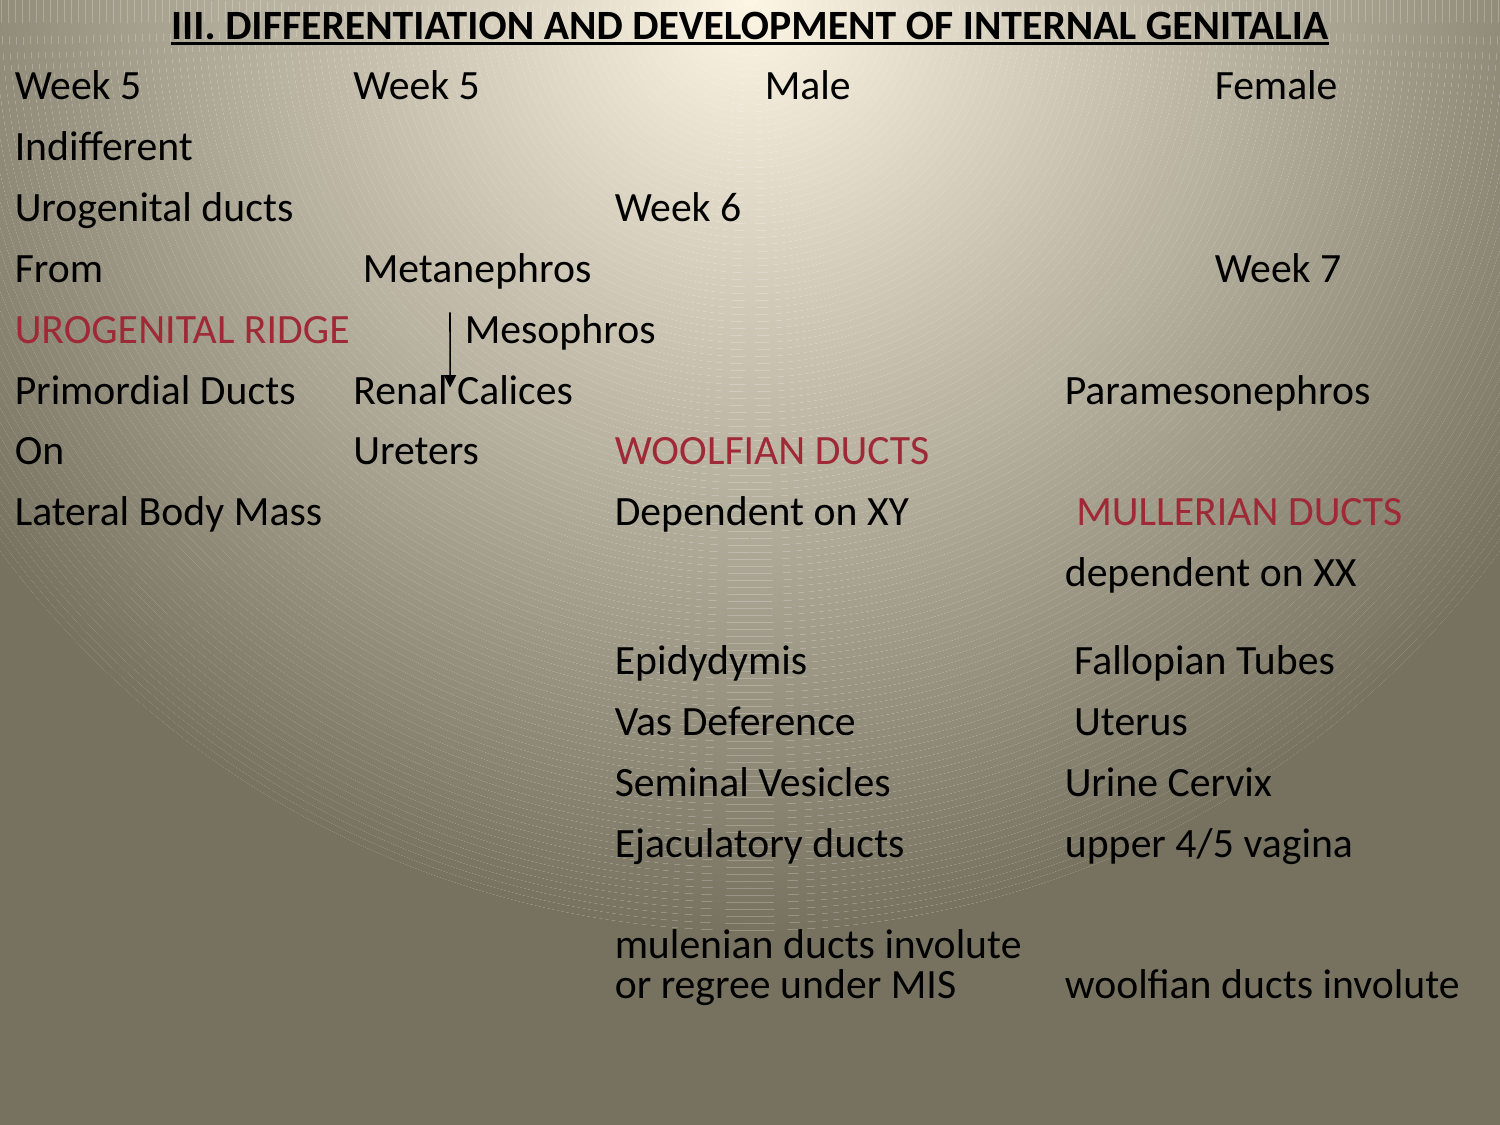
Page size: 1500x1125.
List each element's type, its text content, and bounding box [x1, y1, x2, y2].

text_box III. DIFFERENTIATION AND DEVELOPMENT OF INTERNAL GENITALIA Week 5 Week 5 Male Female Indifferent Urogenital ducts Week 6 From Metanephros Week 7 UROGENITAL RIDGE Mesophros Primordial Ducts Renal Calices Paramesonephros On Ureters WOOLFIAN DUCTS Lateral Body Mass Dependent on XY MULLERIAN DUCTS dependent on XX Epidydymis Fallopian Tubes Vas Deference Uterus Seminal Vesicles Urine Cervix Ejaculatory ducts upper 4/5 vagina mulenian ducts involute or regree under MIS woolfian ducts involute [0, 0, 1500, 1014]
text_box [443, 312, 457, 388]
